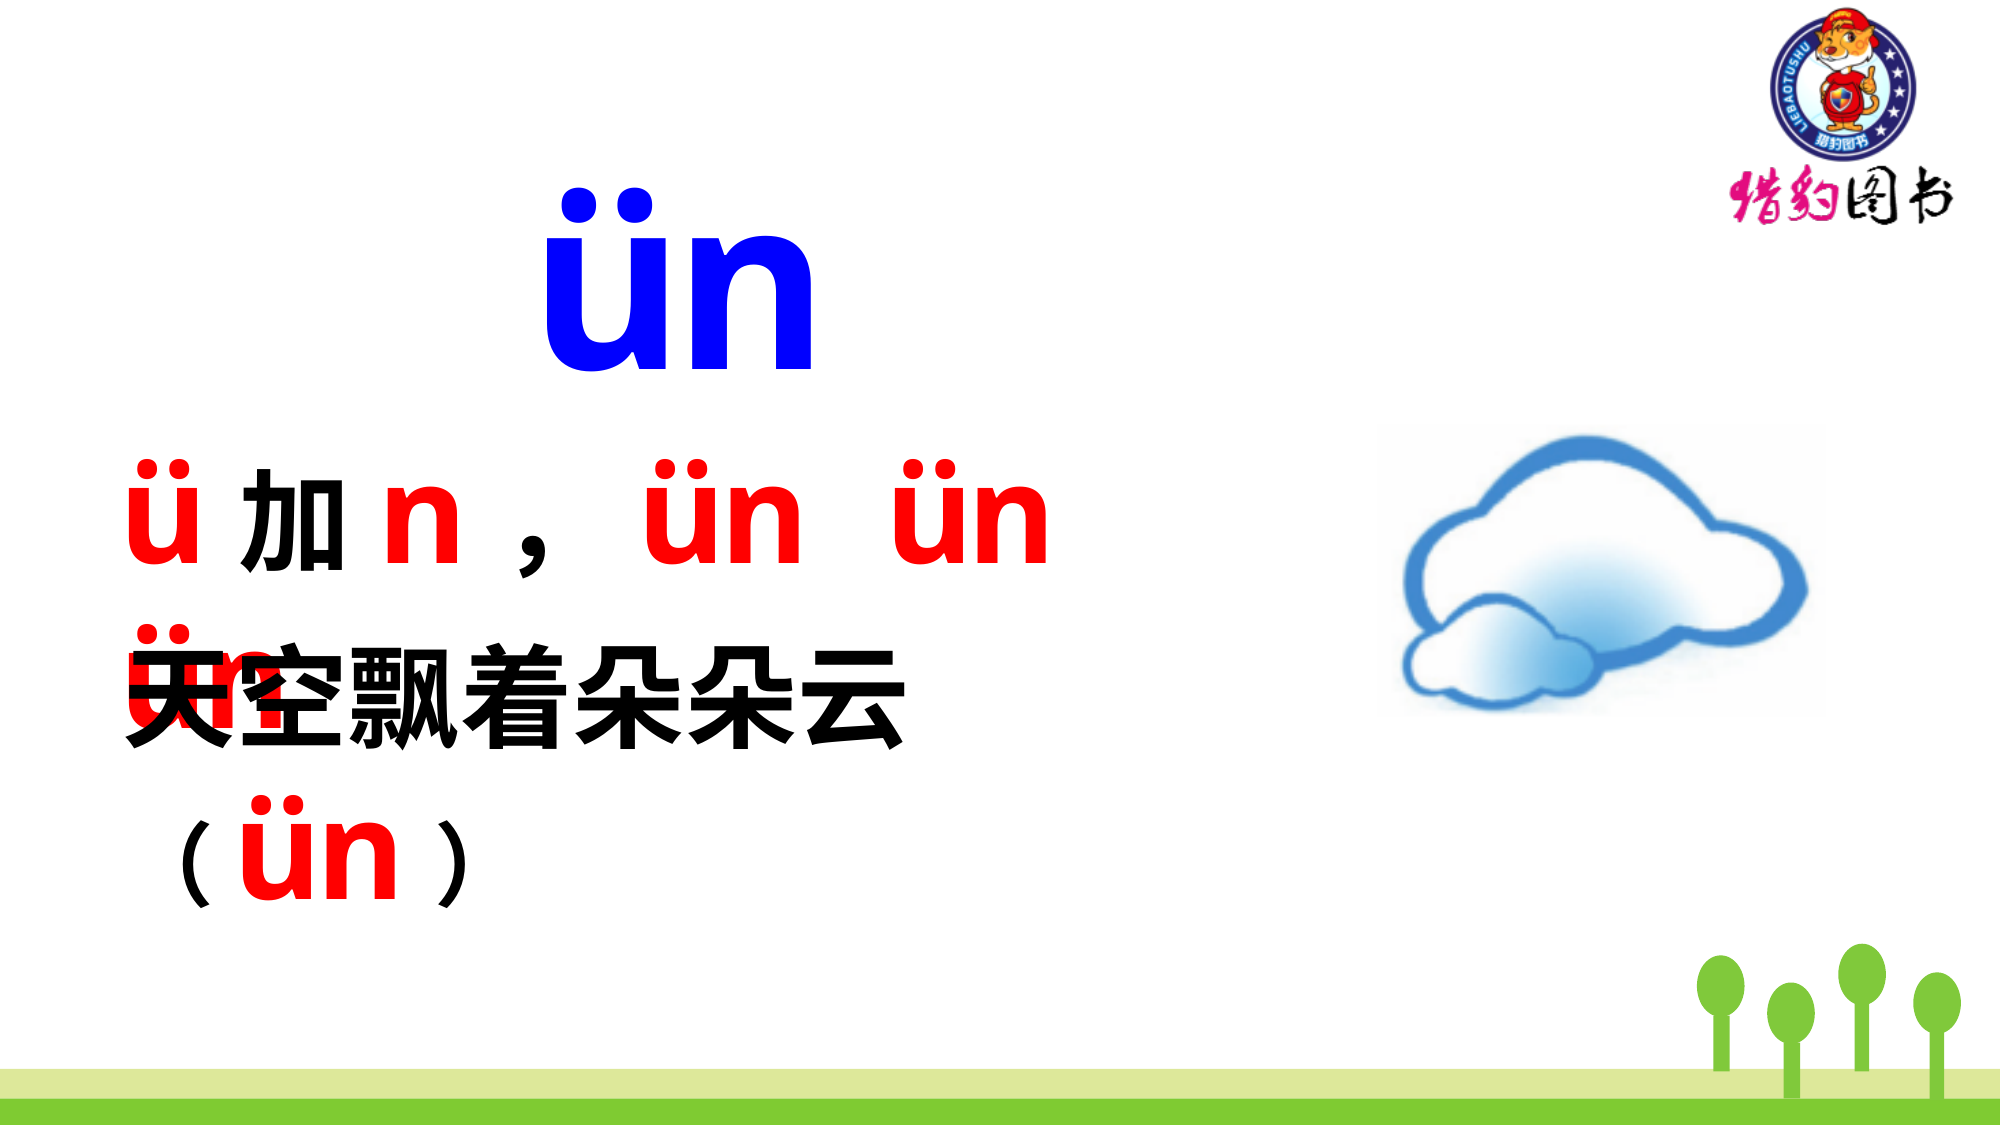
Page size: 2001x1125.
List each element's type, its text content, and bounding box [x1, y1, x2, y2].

text_box ün [521, 122, 901, 425]
picture [1713, 0, 2000, 236]
text_box ü加n，ün ün ün [108, 418, 1098, 619]
text_box 天空飘着朵朵云（ün） [108, 619, 1320, 935]
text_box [0, 943, 2000, 1125]
picture [1363, 369, 1839, 779]
